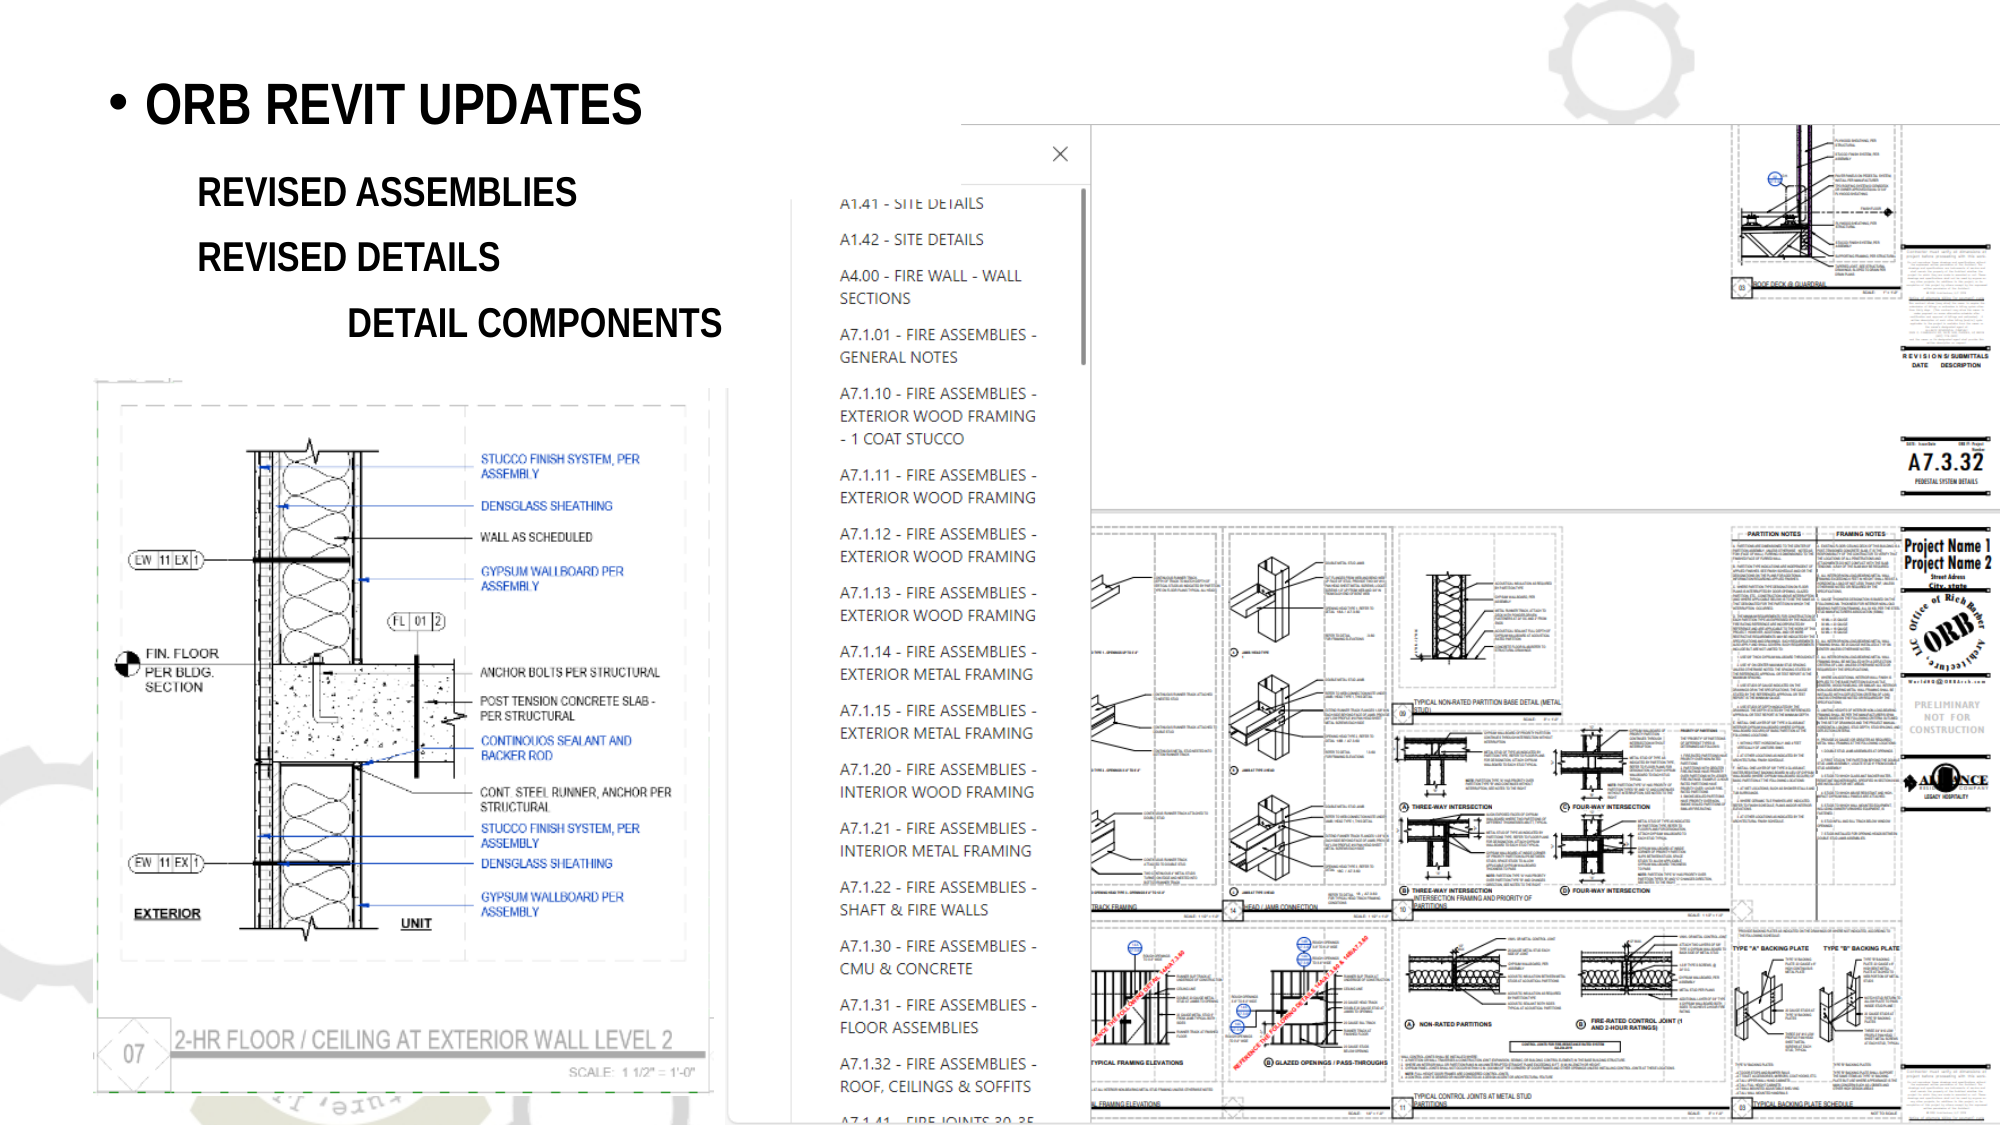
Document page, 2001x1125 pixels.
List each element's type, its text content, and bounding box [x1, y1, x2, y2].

list ORB REVIT UPDATES [93, 66, 962, 200]
picture [725, 124, 2000, 1125]
picture [93, 378, 714, 1096]
text_box REVISED ASSEMBLIES REVISED DETAILS DETAIL COMPONENTS [182, 162, 725, 388]
